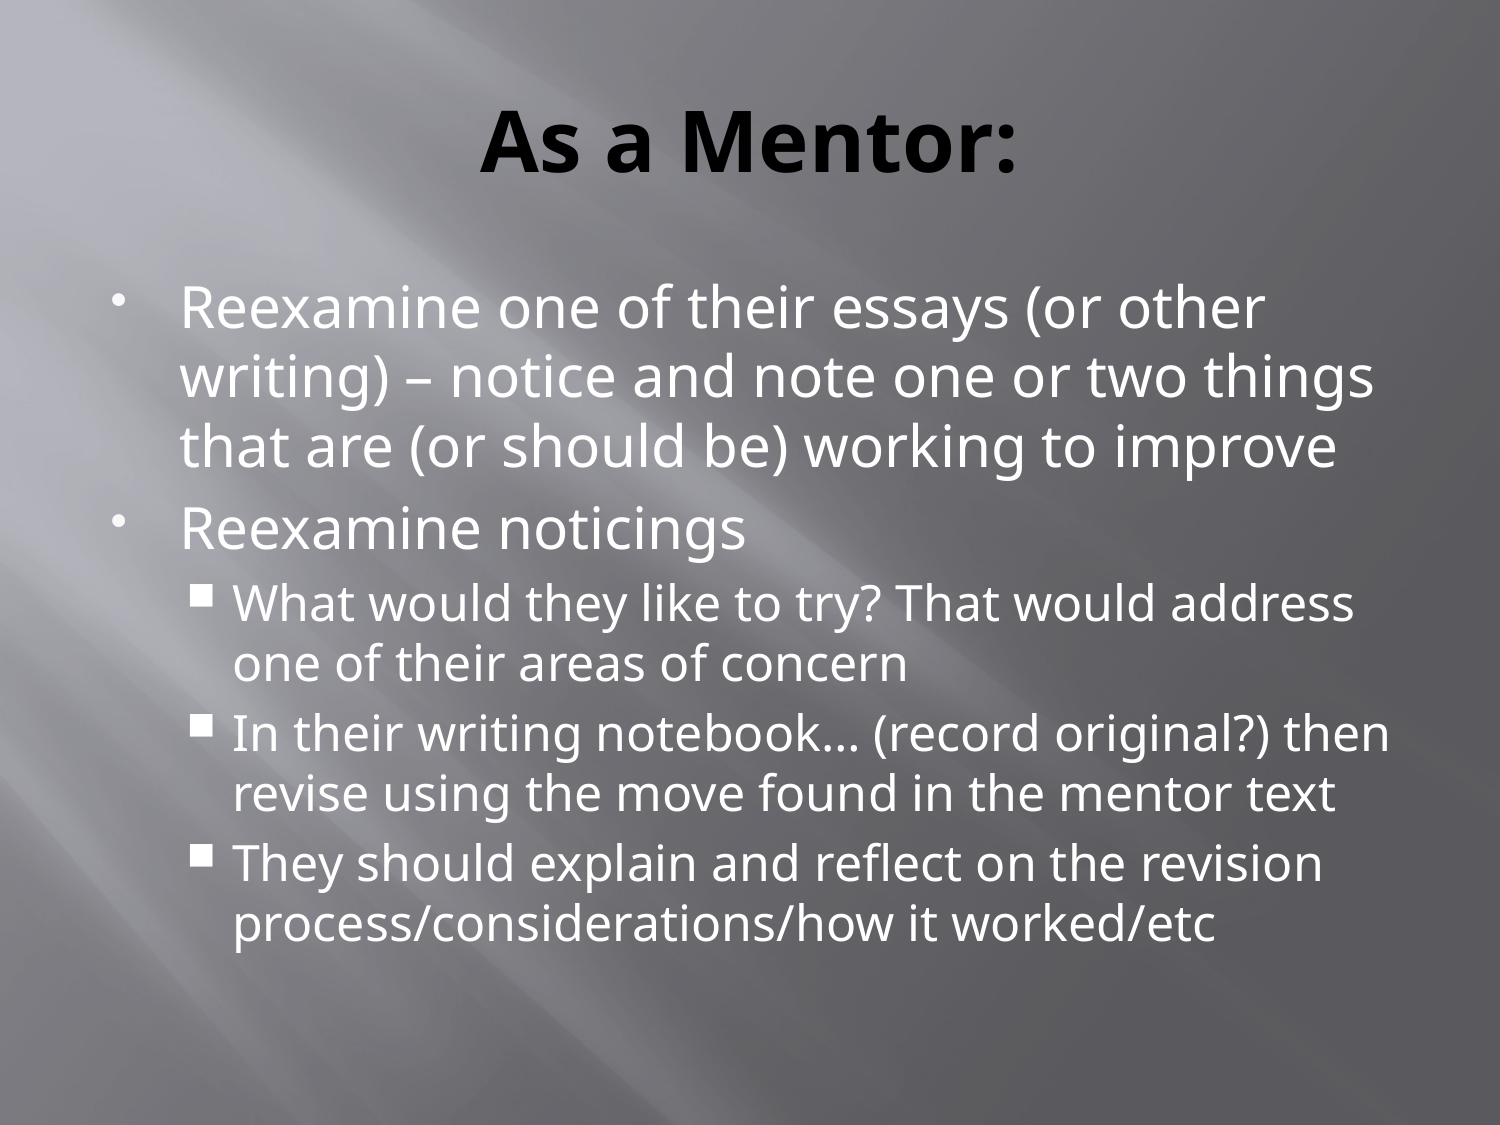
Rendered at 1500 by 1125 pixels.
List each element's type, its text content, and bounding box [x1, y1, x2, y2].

list Reexamine one of their essays (or other writing) – notice and note one or two things that are (or should be) working to improve Reexamine noticings What would they like to try? That would address one of their areas of concern In their writing notebook… (record original?) then revise using the move found in the mentor text They should explain and reflect on the revision process/considerations/how it worked/etc [75, 262, 1425, 1035]
title As a Mentor: [75, 45, 1425, 233]
